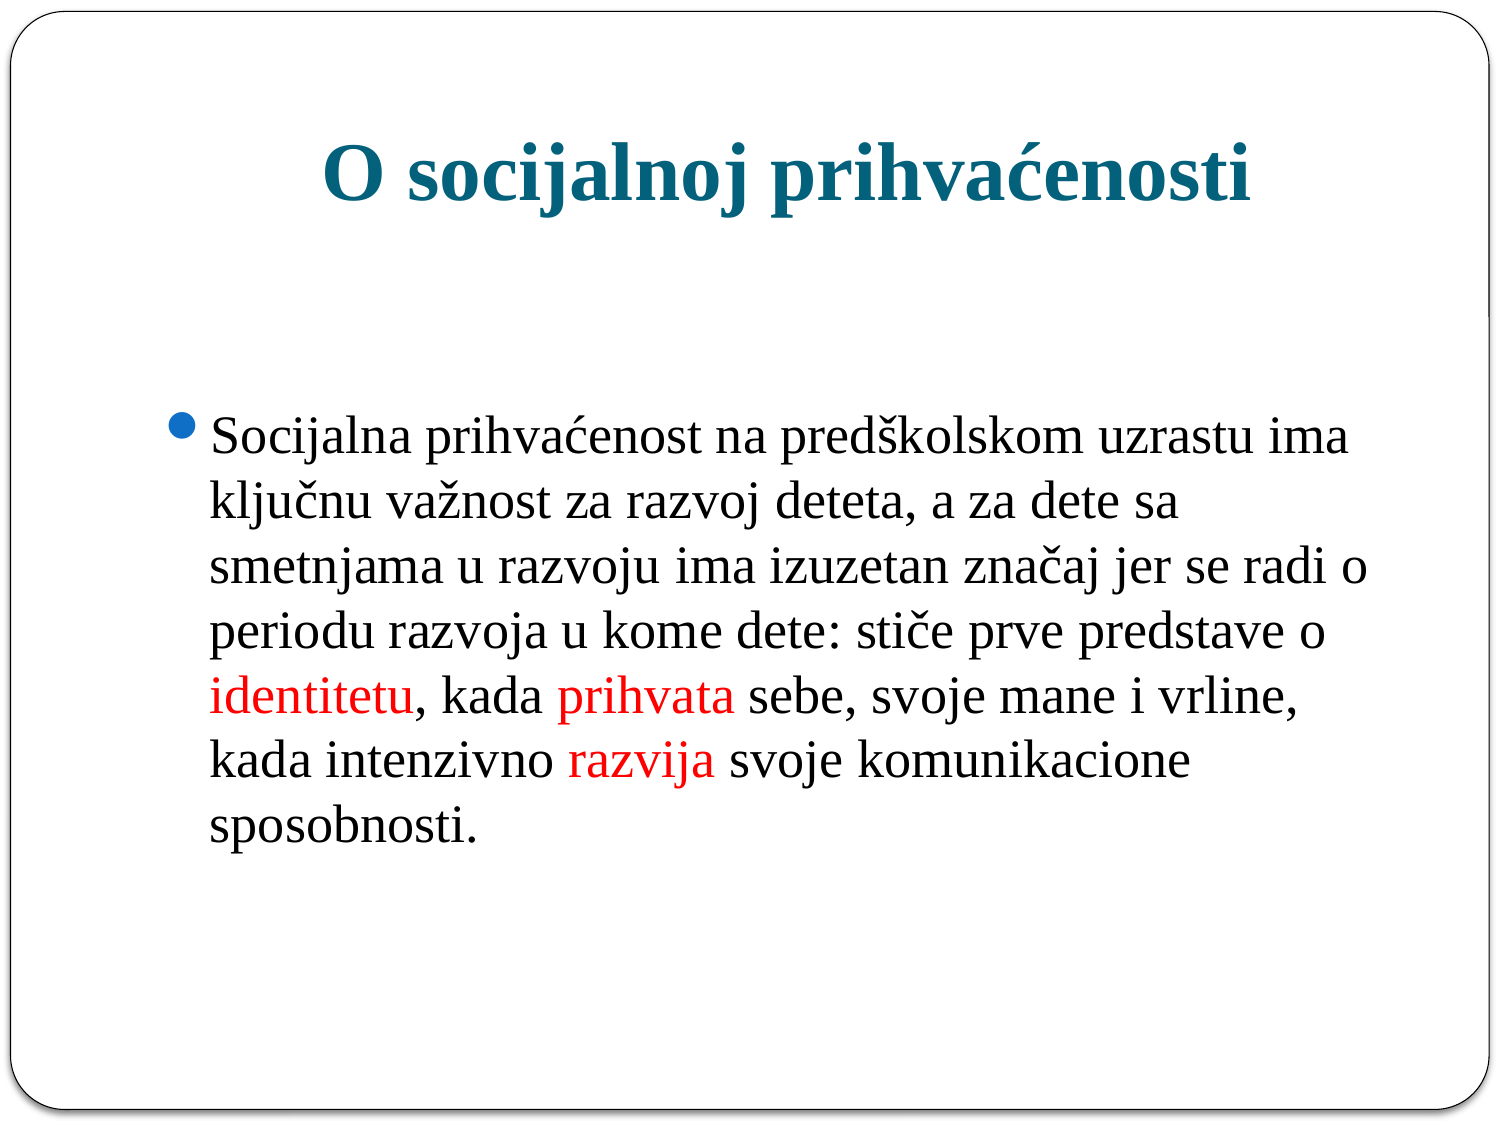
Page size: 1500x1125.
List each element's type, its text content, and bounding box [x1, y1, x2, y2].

list Socijalna prihvaćenost na predškolskom uzrastu ima ključnu važnost za razvoj deteta, a za dete sa smetnjama u razvoju ima izuzetan značaj jer se radi o periodu razvoja u kome dete: stiče prve predstave o identitetu, kada prihvata sebe, svoje mane i vrline, kada intenzivno razvija svoje komunikacione sposobnosti. [150, 237, 1425, 988]
title O socijalnoj prihvaćenosti [150, 45, 1425, 233]
